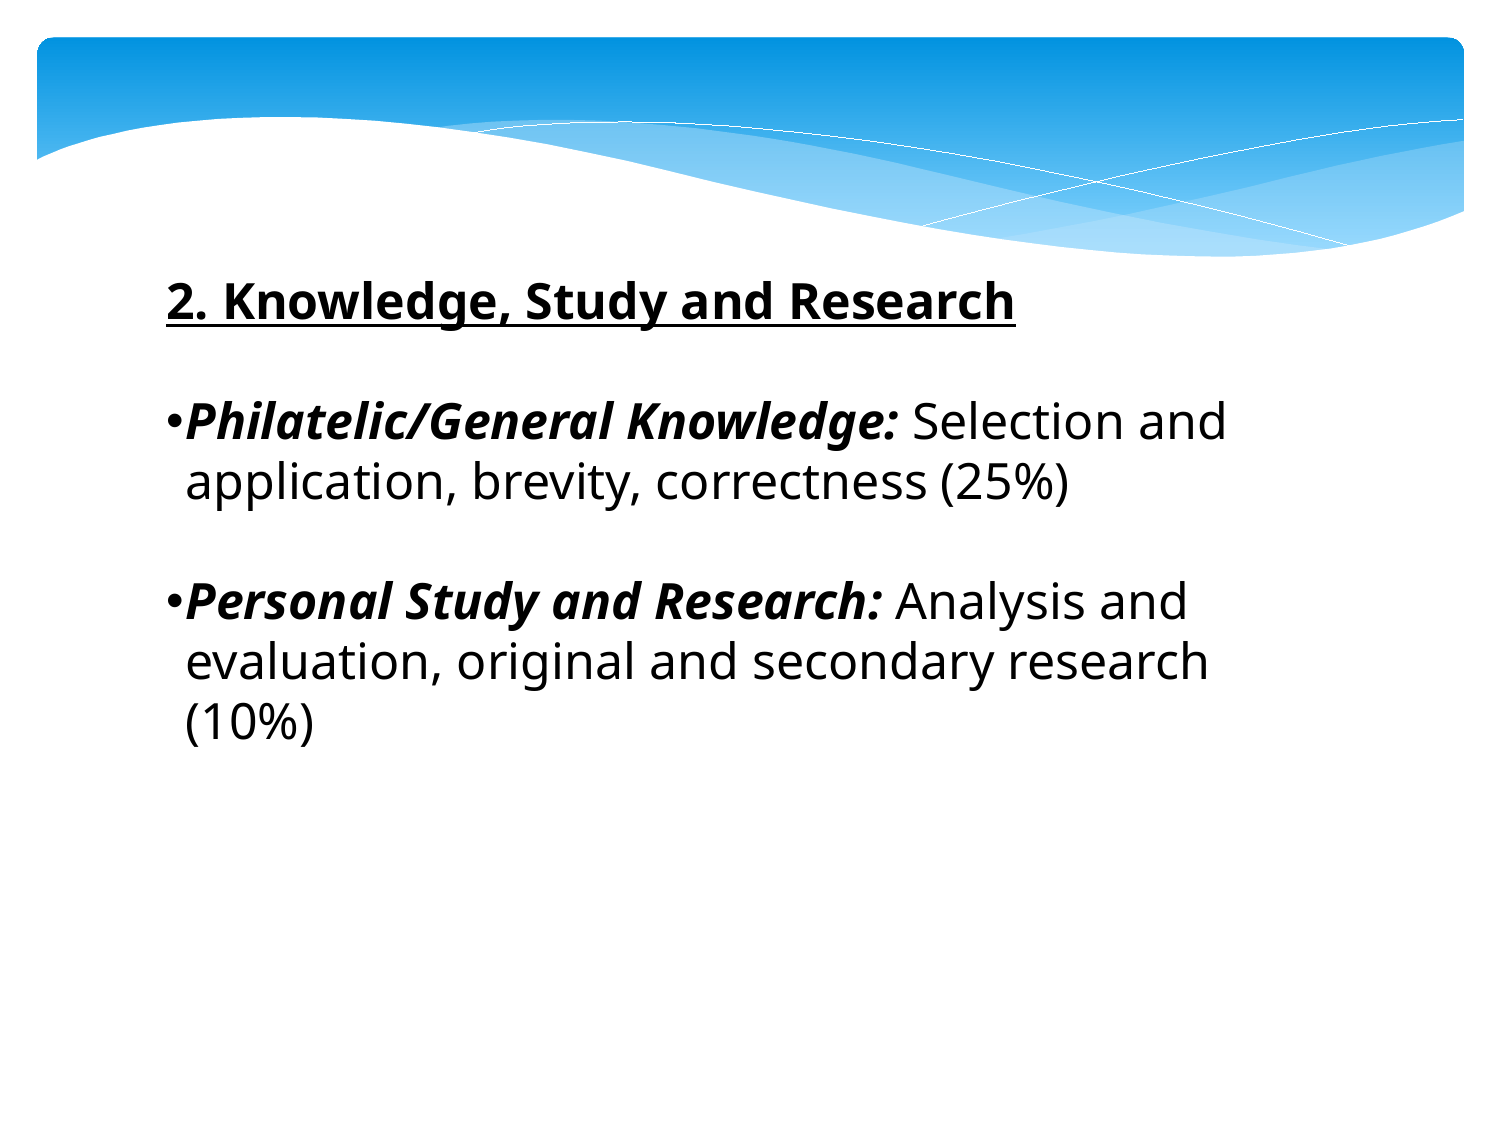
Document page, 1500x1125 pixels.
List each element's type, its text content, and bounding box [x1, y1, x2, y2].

text_box 2. Knowledge, Study and Research Philatelic/General Knowledge: Selection and application, brevity, correctness (25%) Personal Study and Research: Analysis and evaluation, original and secondary research (10%) [151, 262, 1352, 758]
